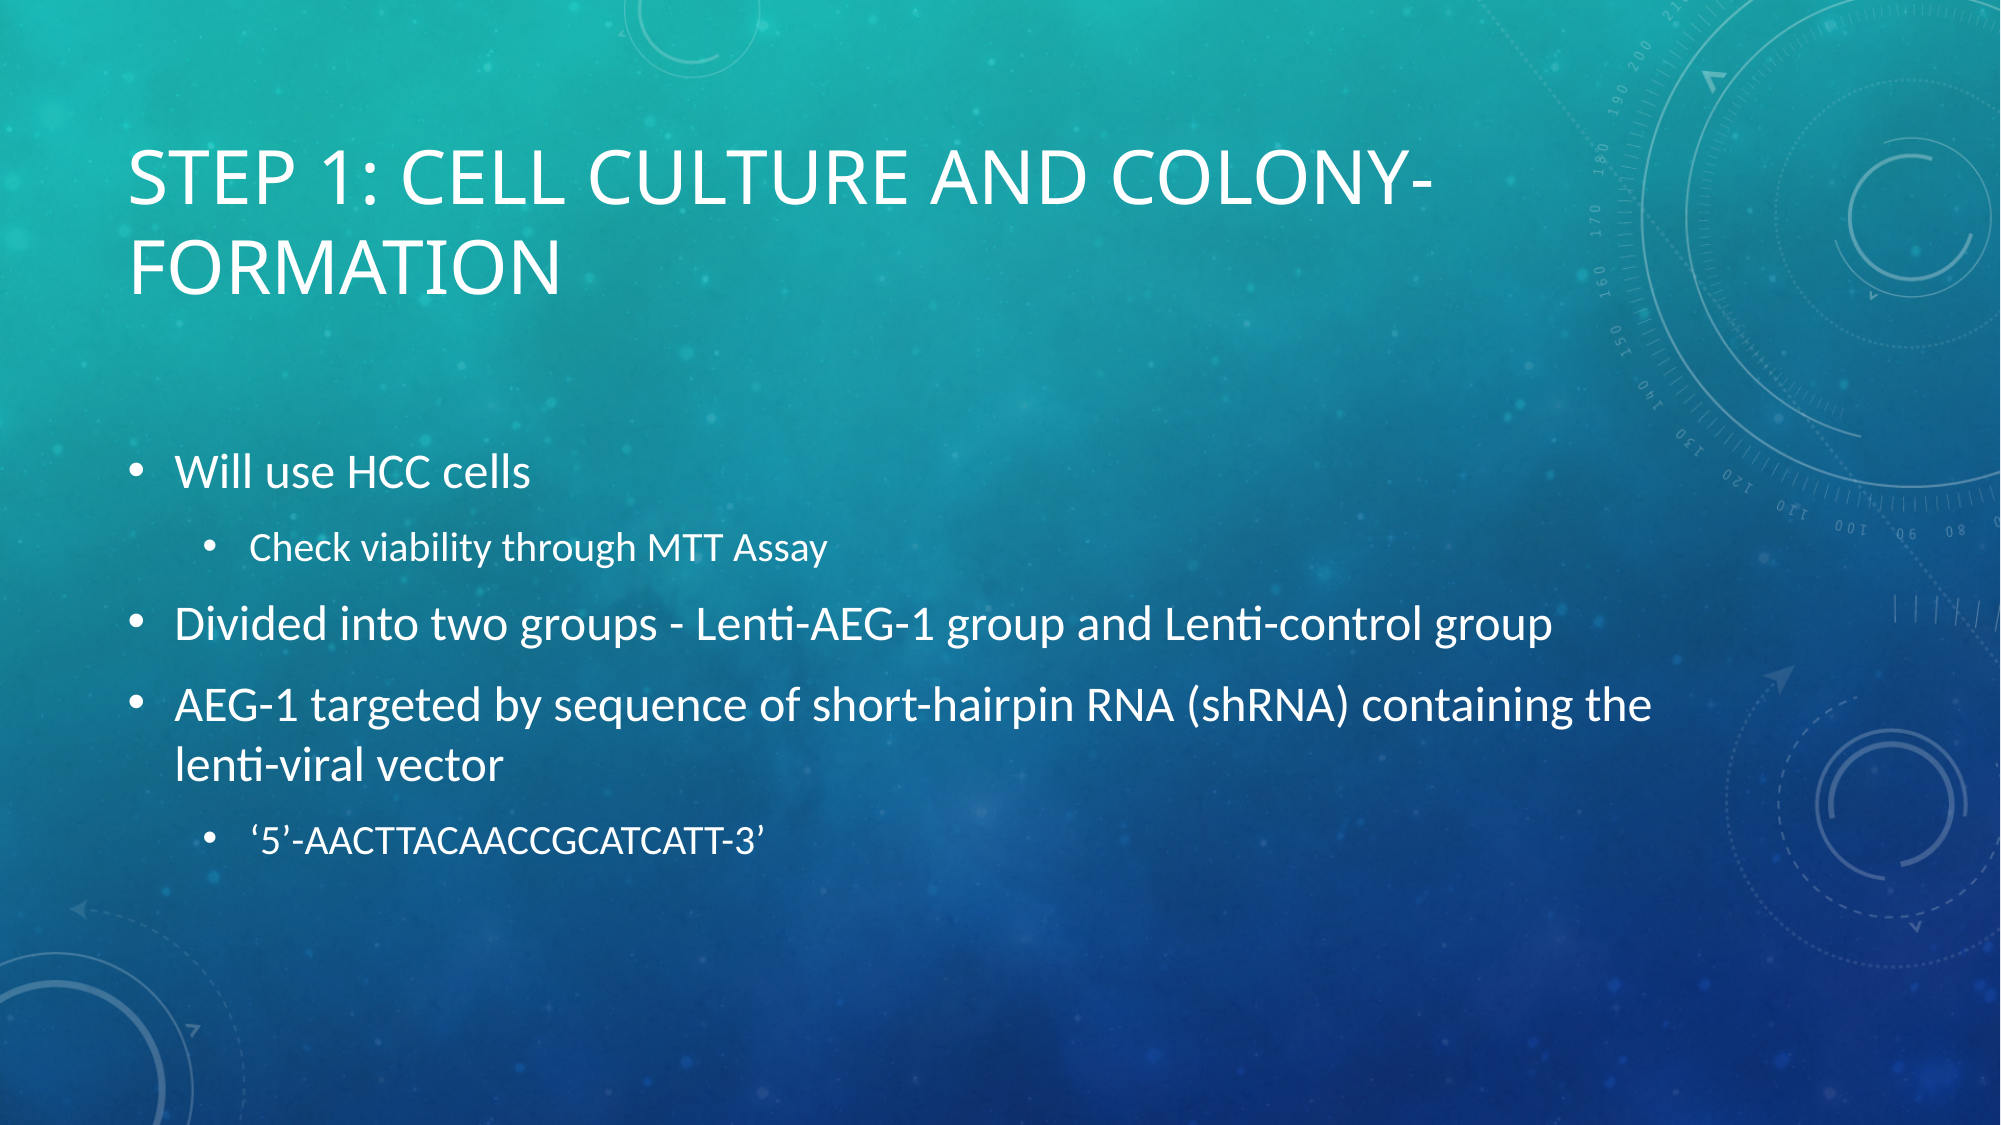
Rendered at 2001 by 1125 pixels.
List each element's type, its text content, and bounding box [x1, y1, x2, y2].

title Step 1: Cell Culture and Colony-Formation [112, 99, 1775, 339]
picture [0, 0, 2001, 1125]
list Will use HCC cells Check viability through MTT Assay Divided into two groups - Lenti-AEG-1 group and Lenti-control group AEG-1 targeted by sequence of short-hairpin RNA (shRNA) containing the lenti-viral vector ‘5’-AACTTACAACCGCATCATT-3’ [112, 351, 1775, 950]
